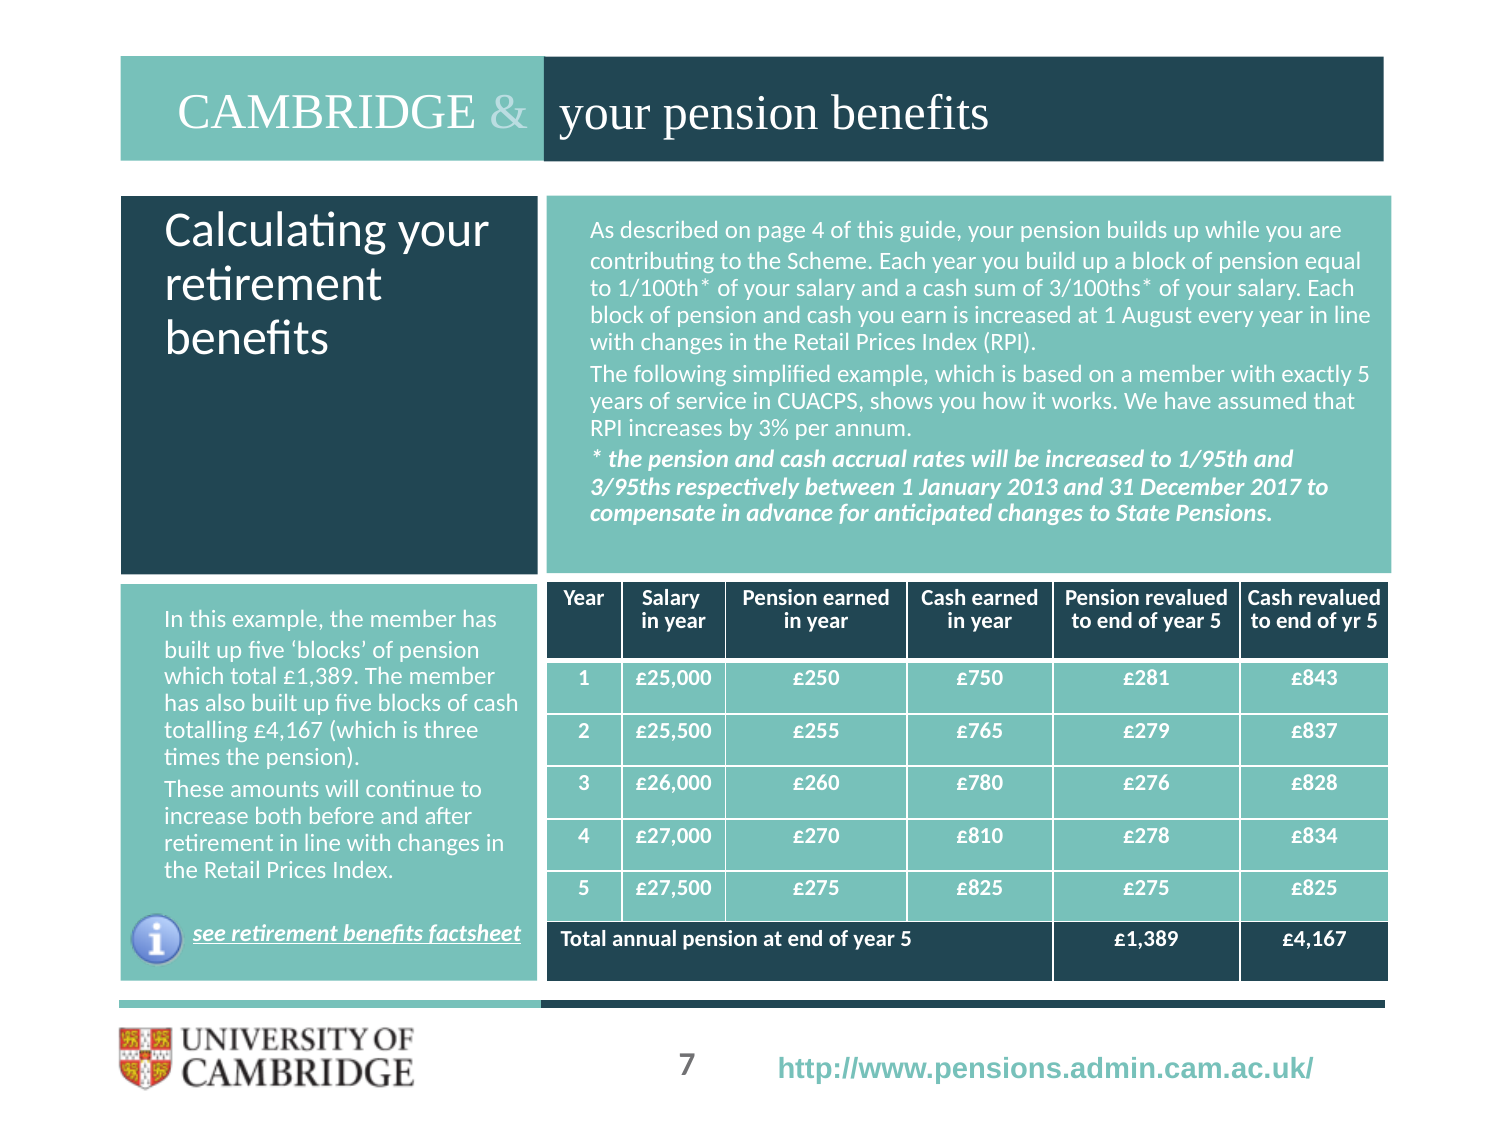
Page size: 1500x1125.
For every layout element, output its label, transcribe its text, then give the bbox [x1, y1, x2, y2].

table_cell 1 [547, 663, 621, 713]
text_box As described on page 4 of this guide, your pension builds up while you are contributing to the Scheme. Each year you build up a block of pension equal to 1/100th* of your salary and a cash sum of 3/100ths* of your salary. Each block of pension and cash you earn is increased at 1 August every year in line with changes in the Retail Prices Index (RPI). The following simplified example, which is based on a member with exactly 5 years of service in CUACPS, shows you how it works. We have assumed that RPI increases by 3% per annum. * the pension and cash accrual rates will be increased to 1/95th and 3/95ths respectively between 1 January 2013 and 31 December 2017 to compensate in advance for anticipated changes to State Pensions. [546, 195, 1392, 574]
table_cell £278 [1054, 820, 1239, 870]
picture [113, 1023, 422, 1094]
table_cell £275 [726, 872, 906, 921]
table_header Cash earned in year [908, 582, 1052, 658]
table_cell £750 [908, 663, 1052, 713]
table_cell £27,500 [623, 872, 725, 921]
table_cell £825 [908, 872, 1052, 921]
table_cell £837 [1241, 715, 1388, 765]
table_cell £26,000 [623, 767, 725, 818]
table_cell £780 [908, 767, 1052, 818]
table_cell £834 [1241, 820, 1388, 870]
table_cell £270 [726, 820, 906, 870]
table_cell £276 [1054, 767, 1239, 818]
table_cell £275 [1054, 872, 1239, 921]
table_cell £25,000 [623, 663, 725, 713]
table_cell £25,500 [623, 715, 725, 765]
table_header Pension earned in year [726, 582, 906, 658]
table_cell 2 [547, 715, 621, 765]
table_cell £828 [1241, 767, 1388, 818]
picture [128, 911, 186, 969]
table_header Cash revalued to end of yr 5 [1241, 582, 1388, 658]
table_cell £260 [726, 767, 906, 818]
table_cell £810 [908, 820, 1052, 870]
table_cell £250 [726, 663, 906, 713]
table_cell £255 [726, 715, 906, 765]
table_cell £281 [1054, 663, 1239, 713]
table_cell £843 [1241, 663, 1388, 713]
table_header Pension revalued to end of year 5 [1054, 582, 1239, 658]
table_cell £4,167 [1241, 922, 1388, 981]
table_cell £1,389 [1054, 922, 1239, 981]
table_cell 4 [547, 820, 621, 870]
table_cell Total annual pension at end of year 5 [547, 922, 1052, 981]
table_cell 5 [547, 872, 621, 921]
table_cell £765 [908, 715, 1052, 765]
table_cell 3 [547, 767, 621, 818]
text_box In this example, the member has built up five ‘blocks’ of pension which total £1,389. The member has also built up five blocks of cash totalling £4,167 (which is three times the pension). These amounts will continue to increase both before and after retirement in line with changes in the Retail Prices Index. see retirement benefits factsheet [120, 584, 538, 981]
table_cell £279 [1054, 715, 1239, 765]
table_cell £825 [1241, 872, 1388, 921]
text_box Calculating your retirement benefits [121, 196, 538, 575]
table_cell £27,000 [623, 820, 725, 870]
table_header Year [547, 582, 621, 658]
table_header Salary in year [623, 582, 725, 658]
